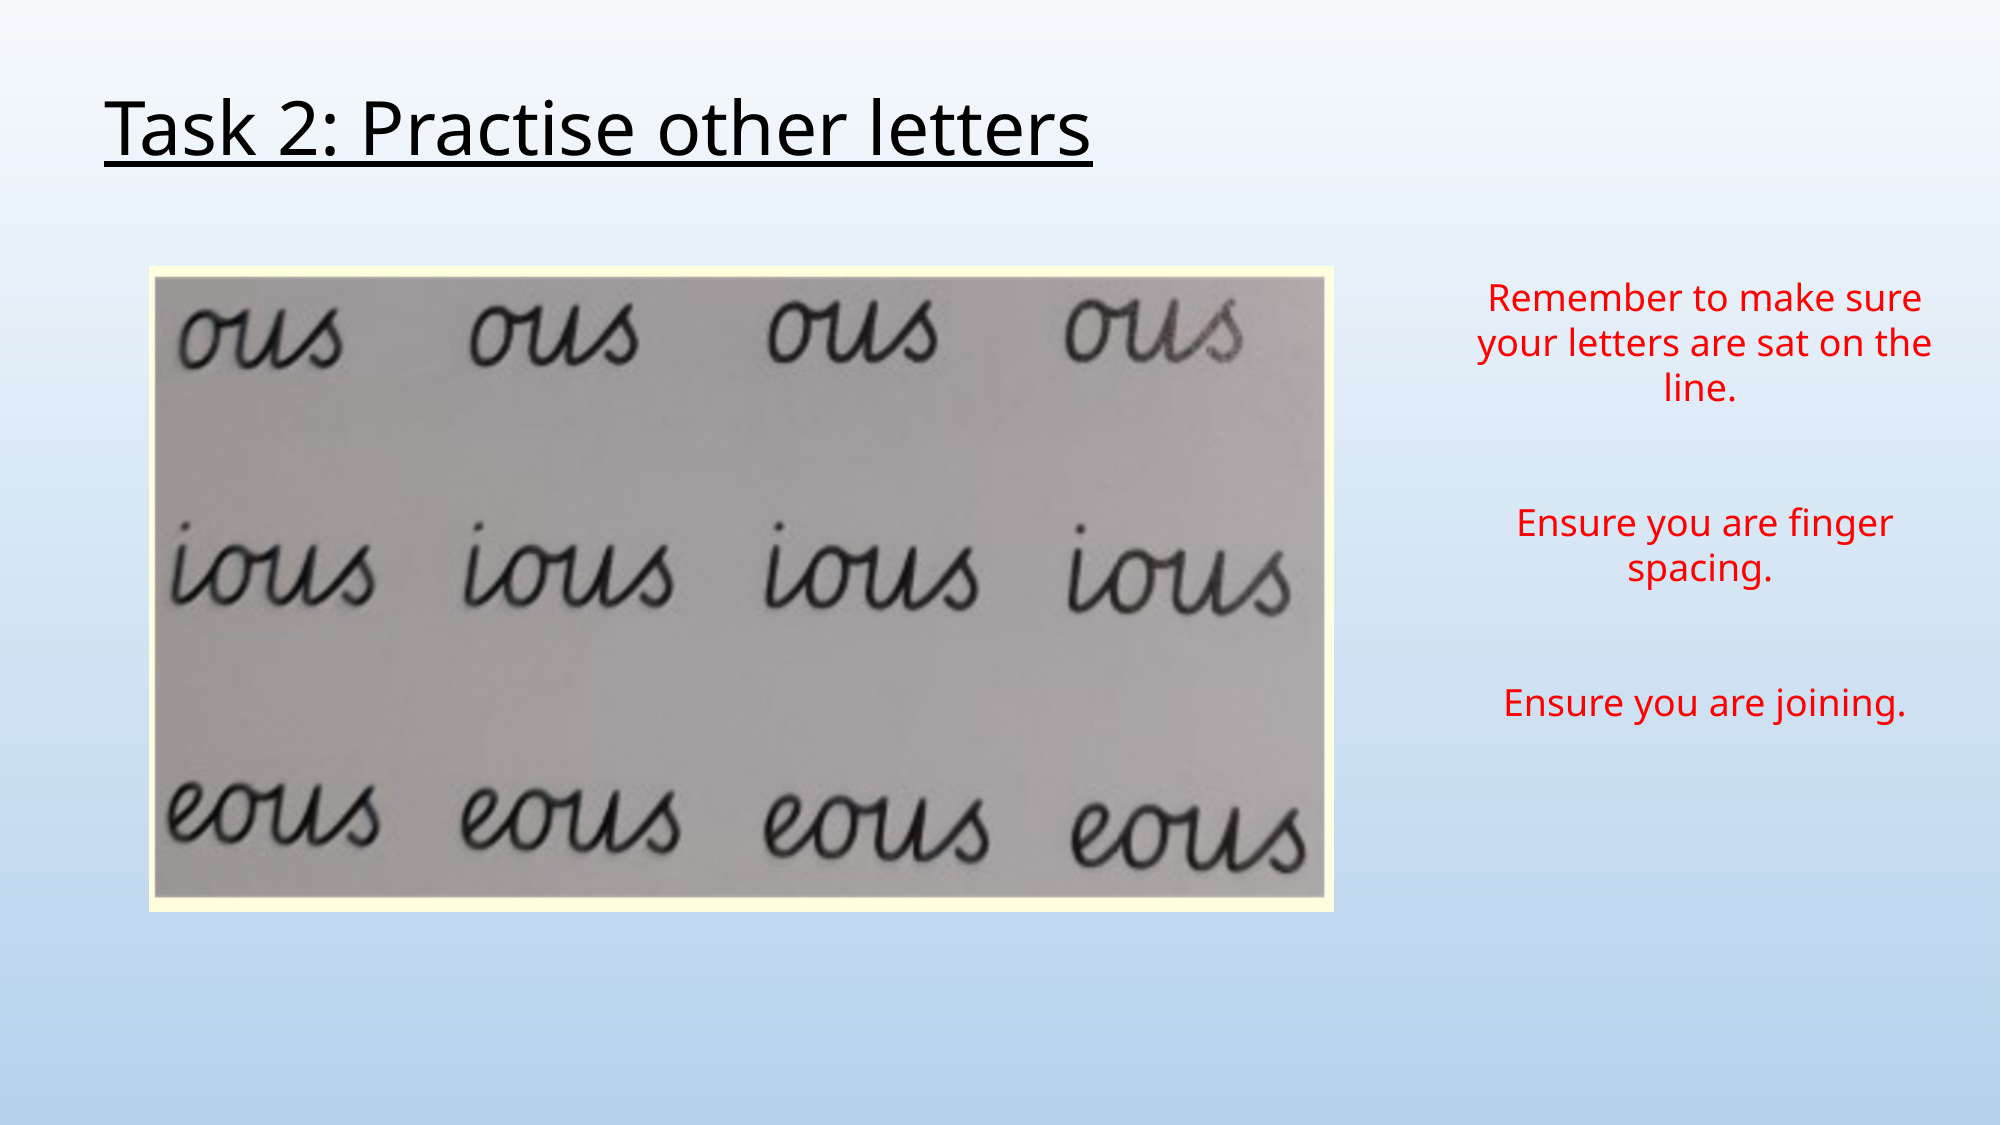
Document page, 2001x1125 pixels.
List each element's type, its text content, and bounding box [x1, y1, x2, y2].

text_box Remember to make sure your letters are sat on the line. Ensure you are finger spacing. Ensure you are joining. [1444, 266, 1966, 911]
picture [149, 266, 1334, 912]
title Task 2: Practise other letters [89, 52, 1952, 211]
